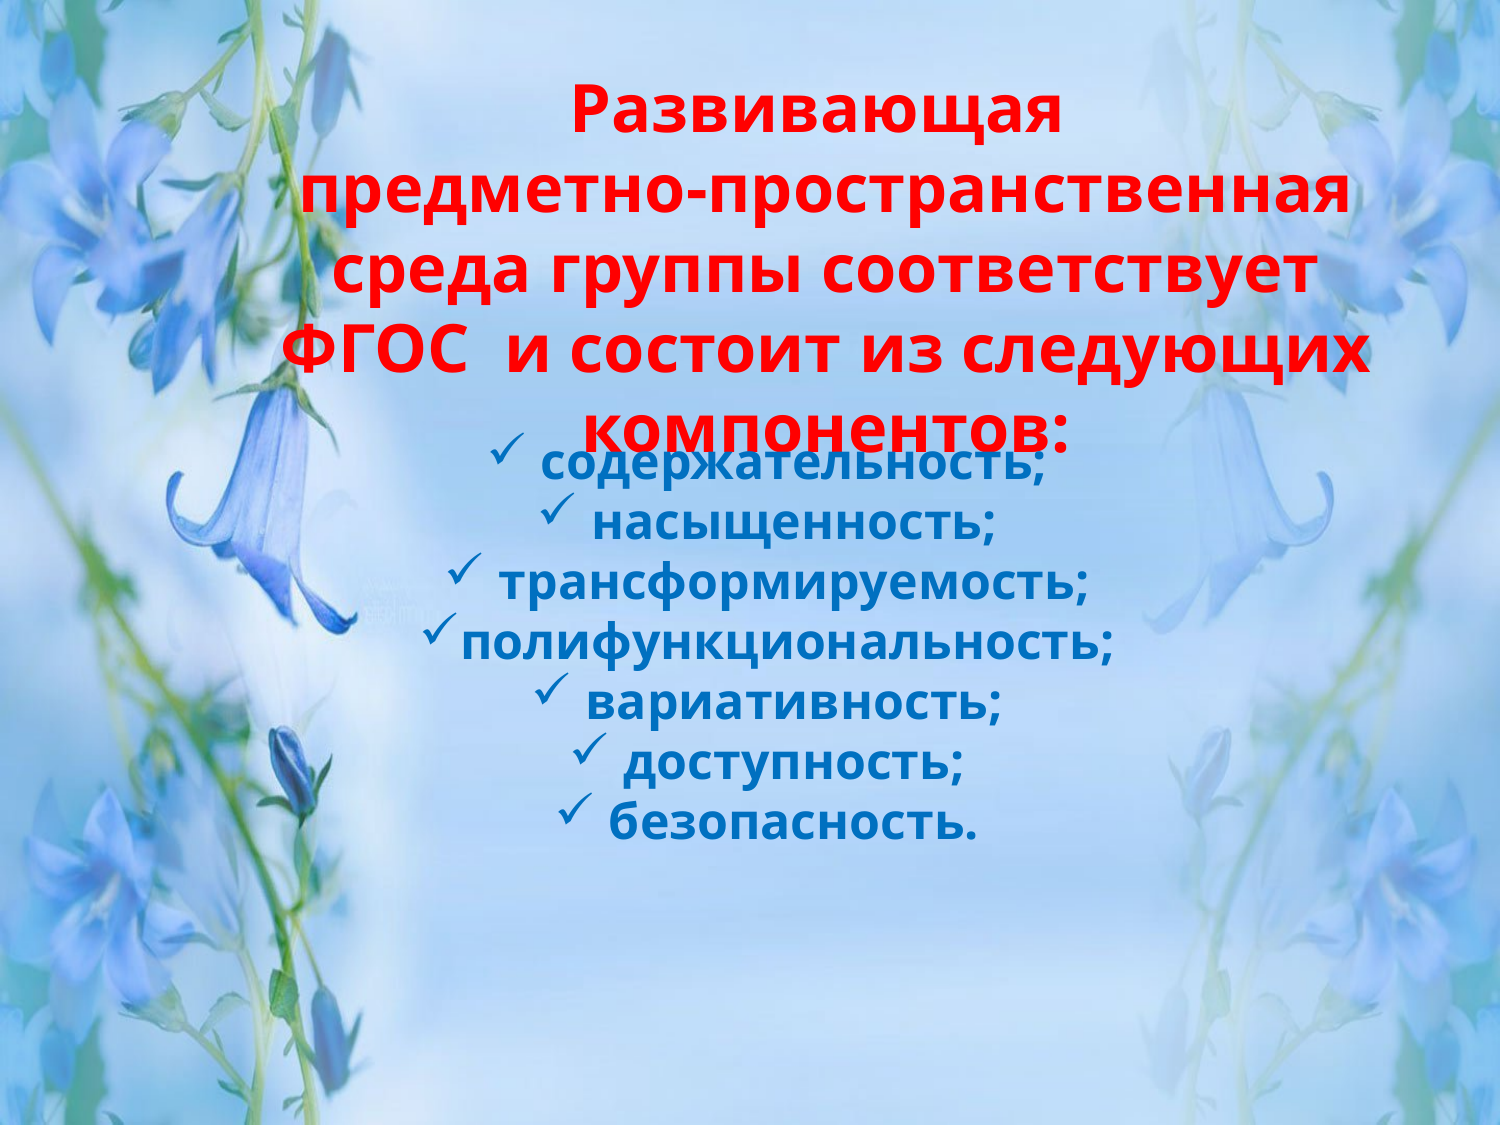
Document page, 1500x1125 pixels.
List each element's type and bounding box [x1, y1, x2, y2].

list [0, 0, 1500, 1125]
